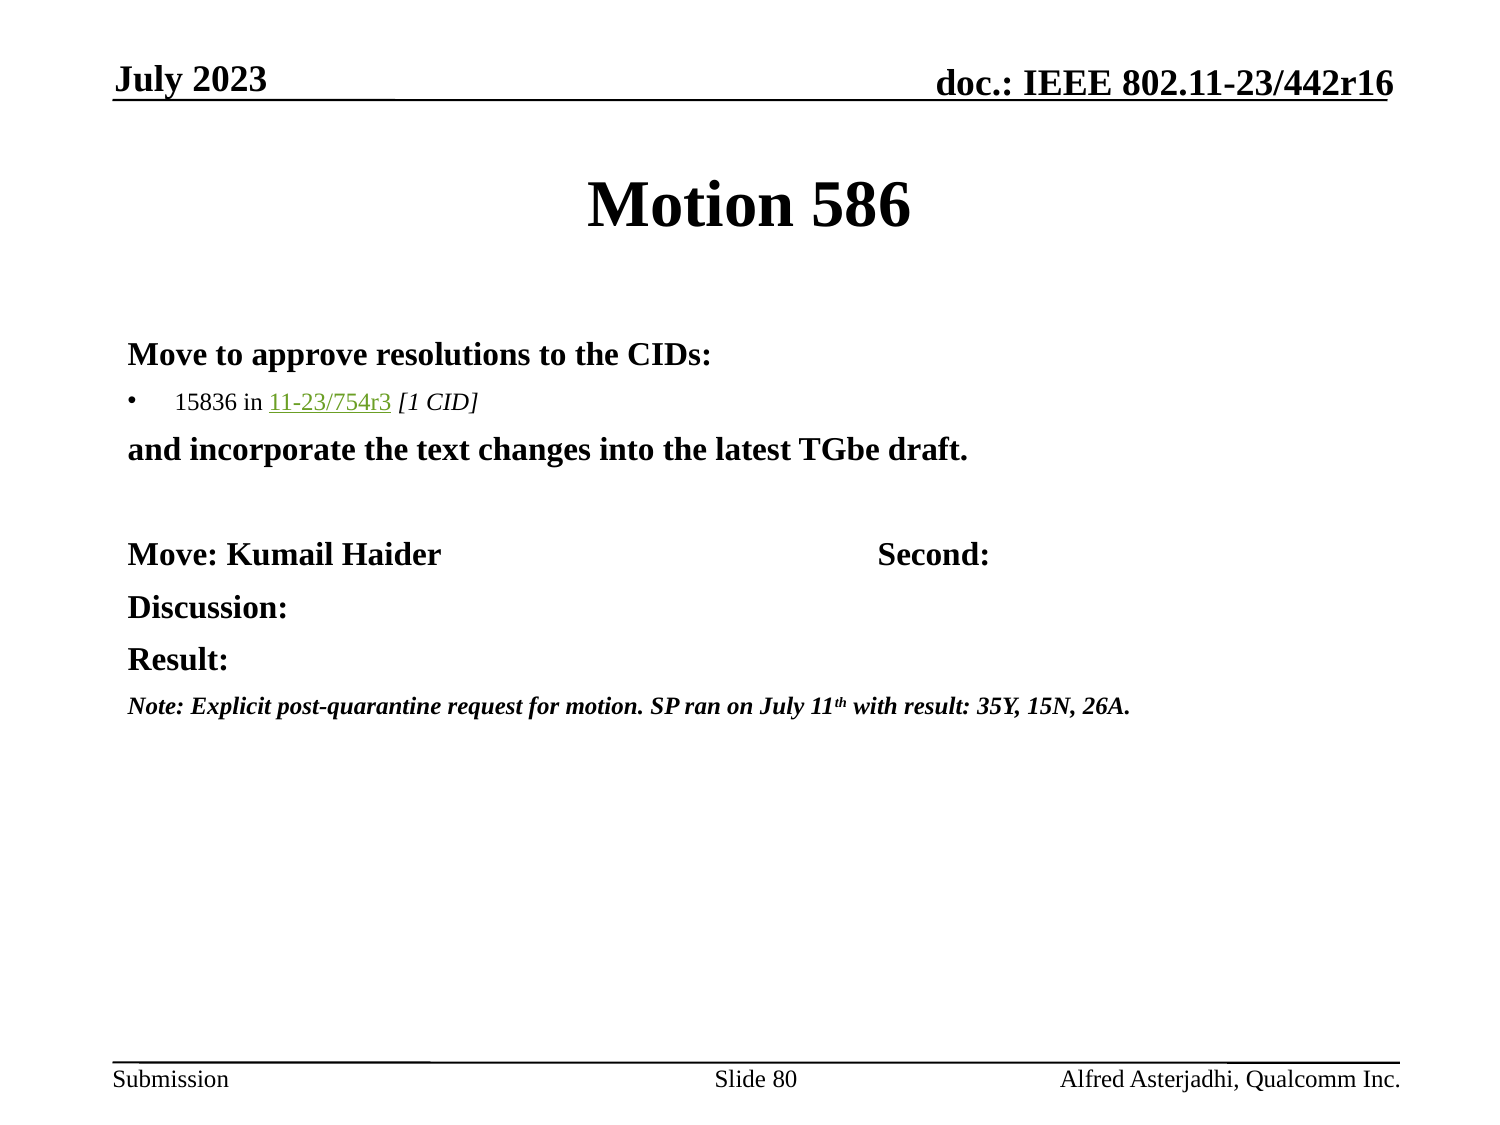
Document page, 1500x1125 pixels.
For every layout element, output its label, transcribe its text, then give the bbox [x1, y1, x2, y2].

slide_number Slide 80 [712, 1061, 800, 1123]
footer Alfred Asterjadhi, Qualcomm Inc. [878, 1061, 1402, 1093]
title Motion 586 [112, 112, 1388, 288]
list Move to approve resolutions to the CIDs: 15836 in 11-23/754r3 [1 CID] and incorporate the text changes into the latest TGbe draft. Move: Kumail Haider Second: Discussion: Result: Note: Explicit post-quarantine request for motion. SP ran on July 11th with result: 35Y, 15N, 26A. [112, 324, 1388, 1063]
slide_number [114, 54, 423, 100]
